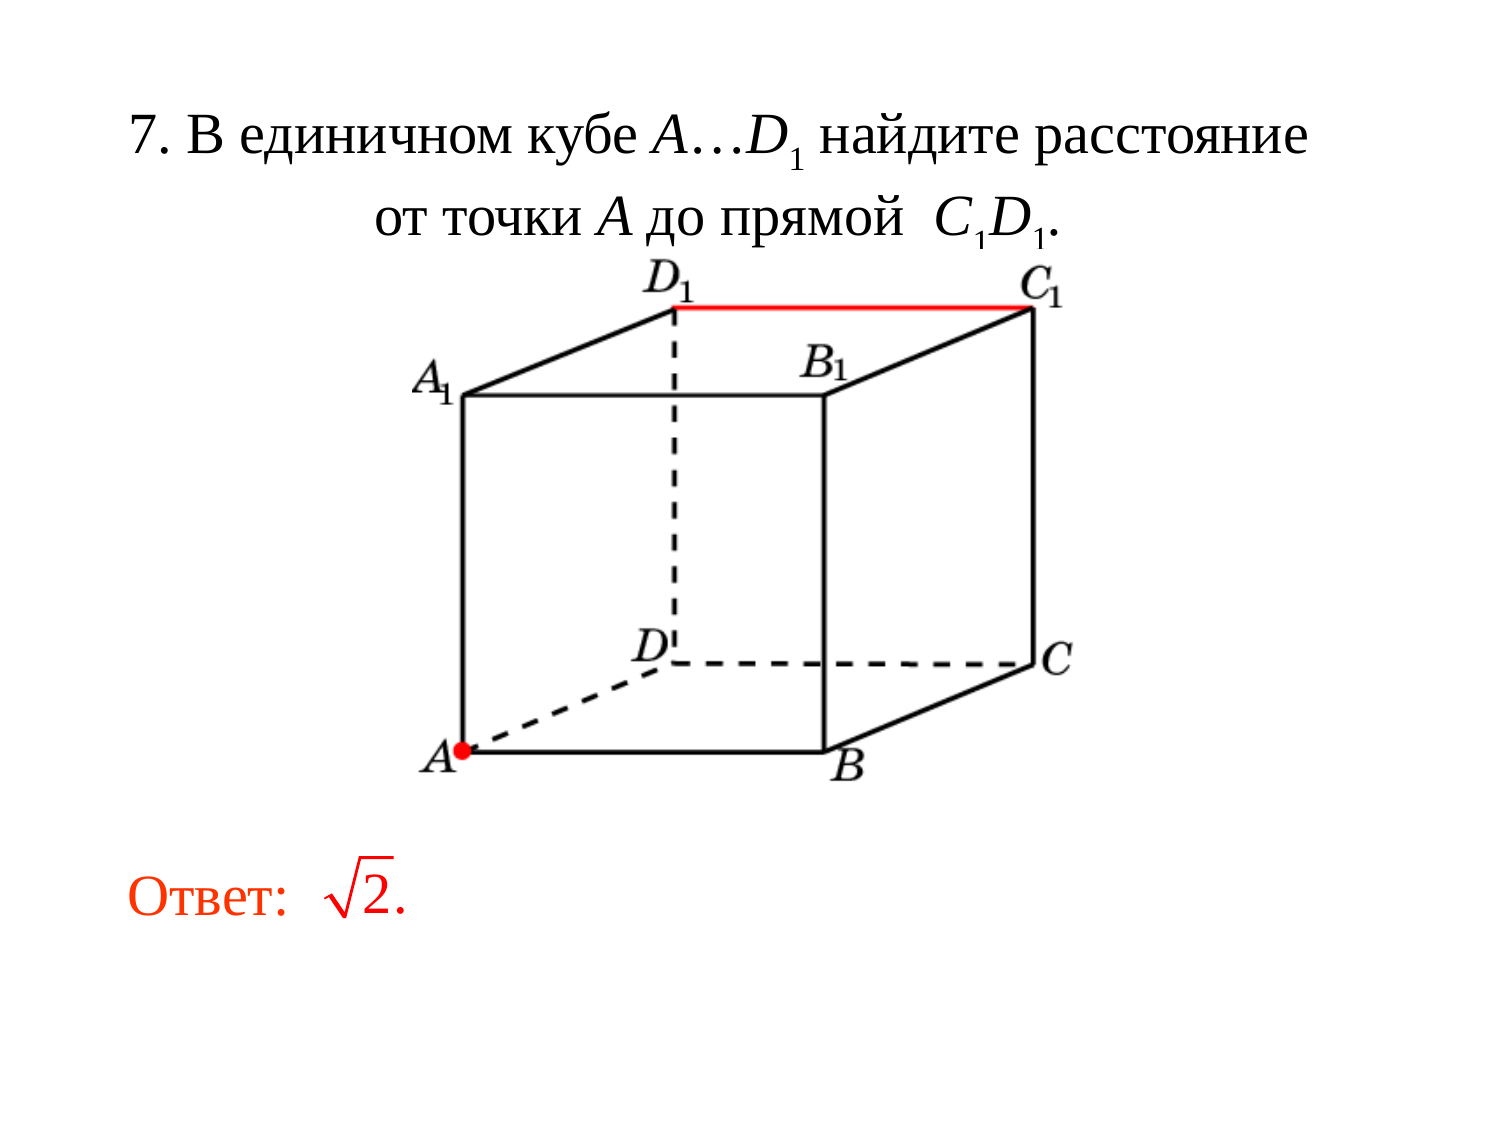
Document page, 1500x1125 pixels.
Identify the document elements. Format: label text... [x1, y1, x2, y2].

text_box 7. В единичном кубе A…D1 найдите расстояние от точки A до прямой C1D1. [87, 87, 1350, 268]
picture [412, 249, 1075, 795]
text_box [112, 849, 1088, 936]
